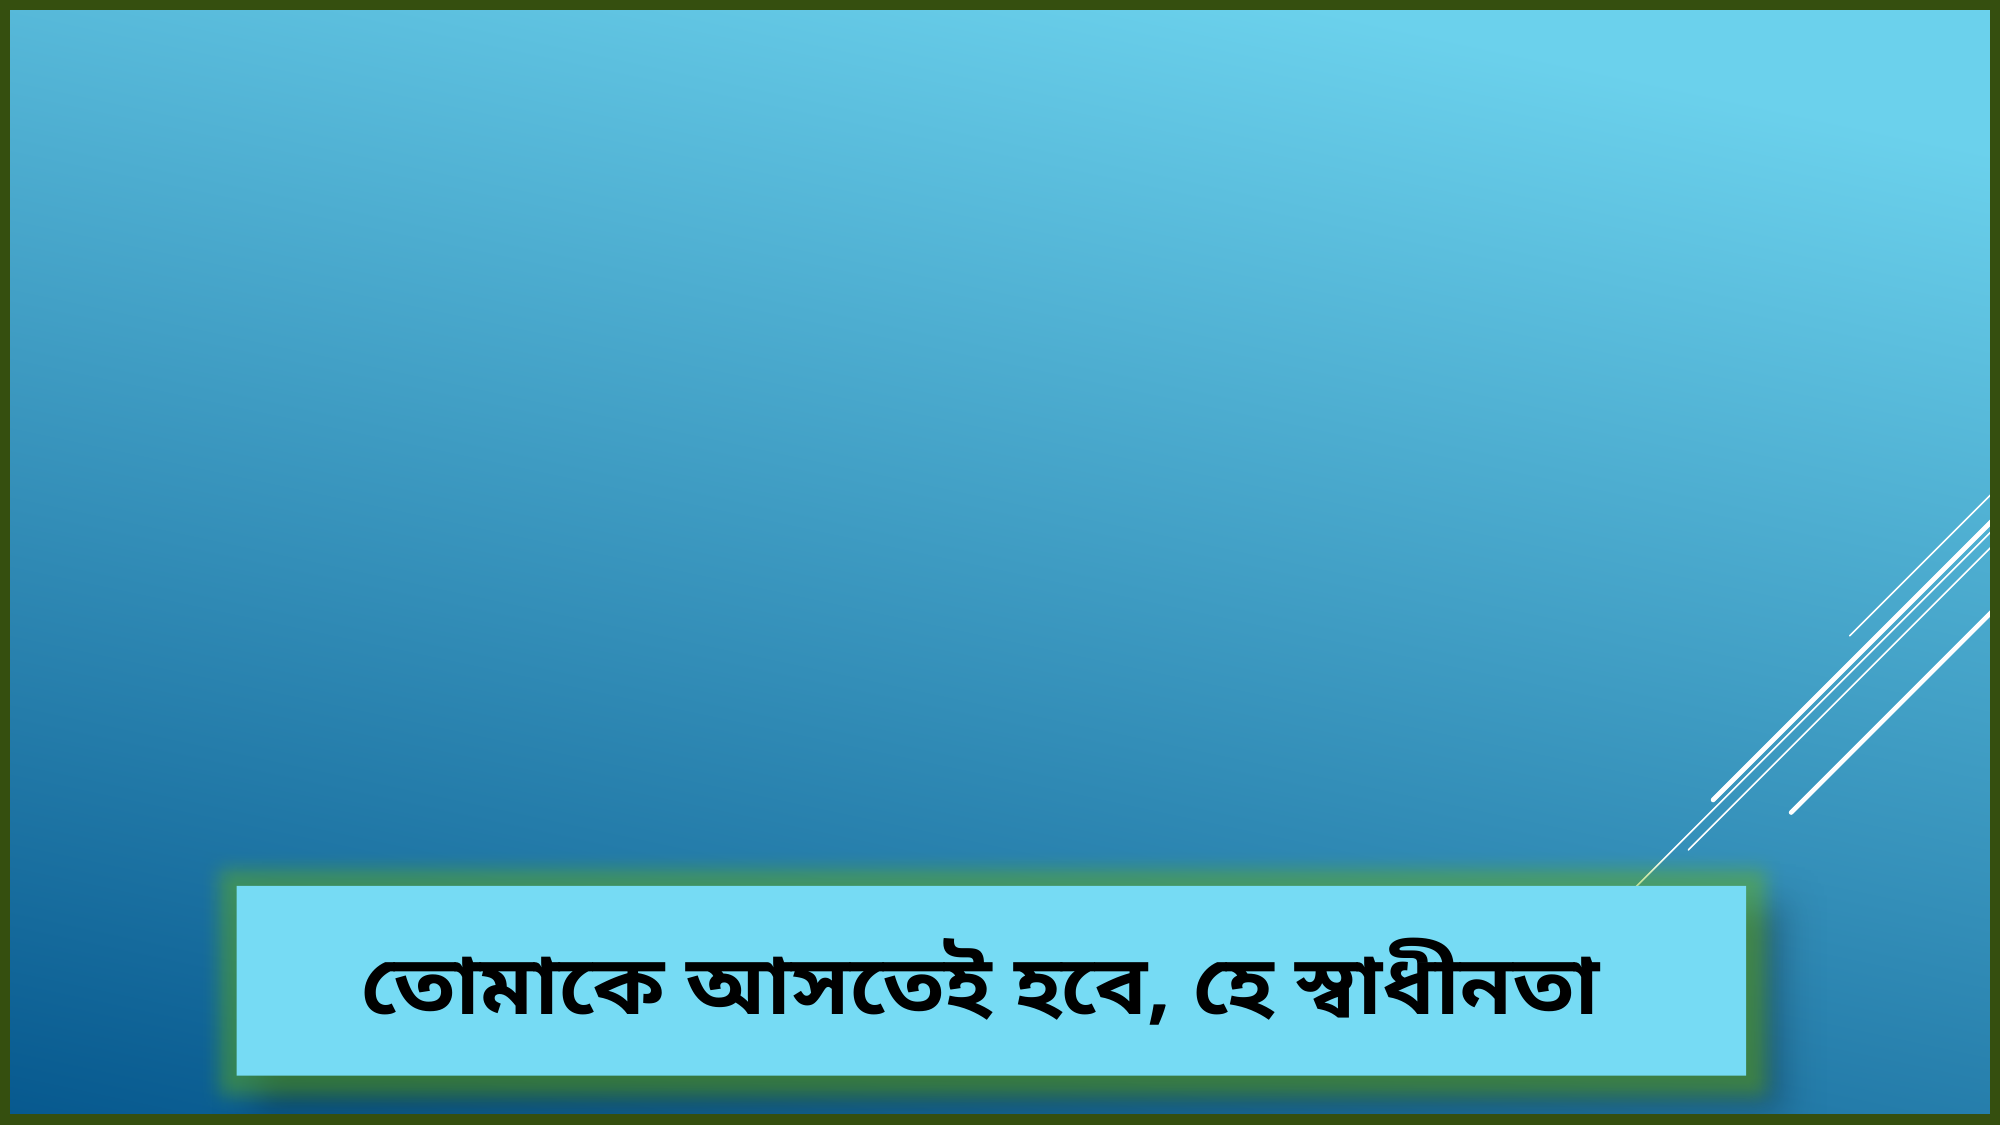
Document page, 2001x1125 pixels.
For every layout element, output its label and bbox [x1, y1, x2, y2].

text_box [0, 0, 2000, 1125]
text_box [514, 142, 1557, 837]
